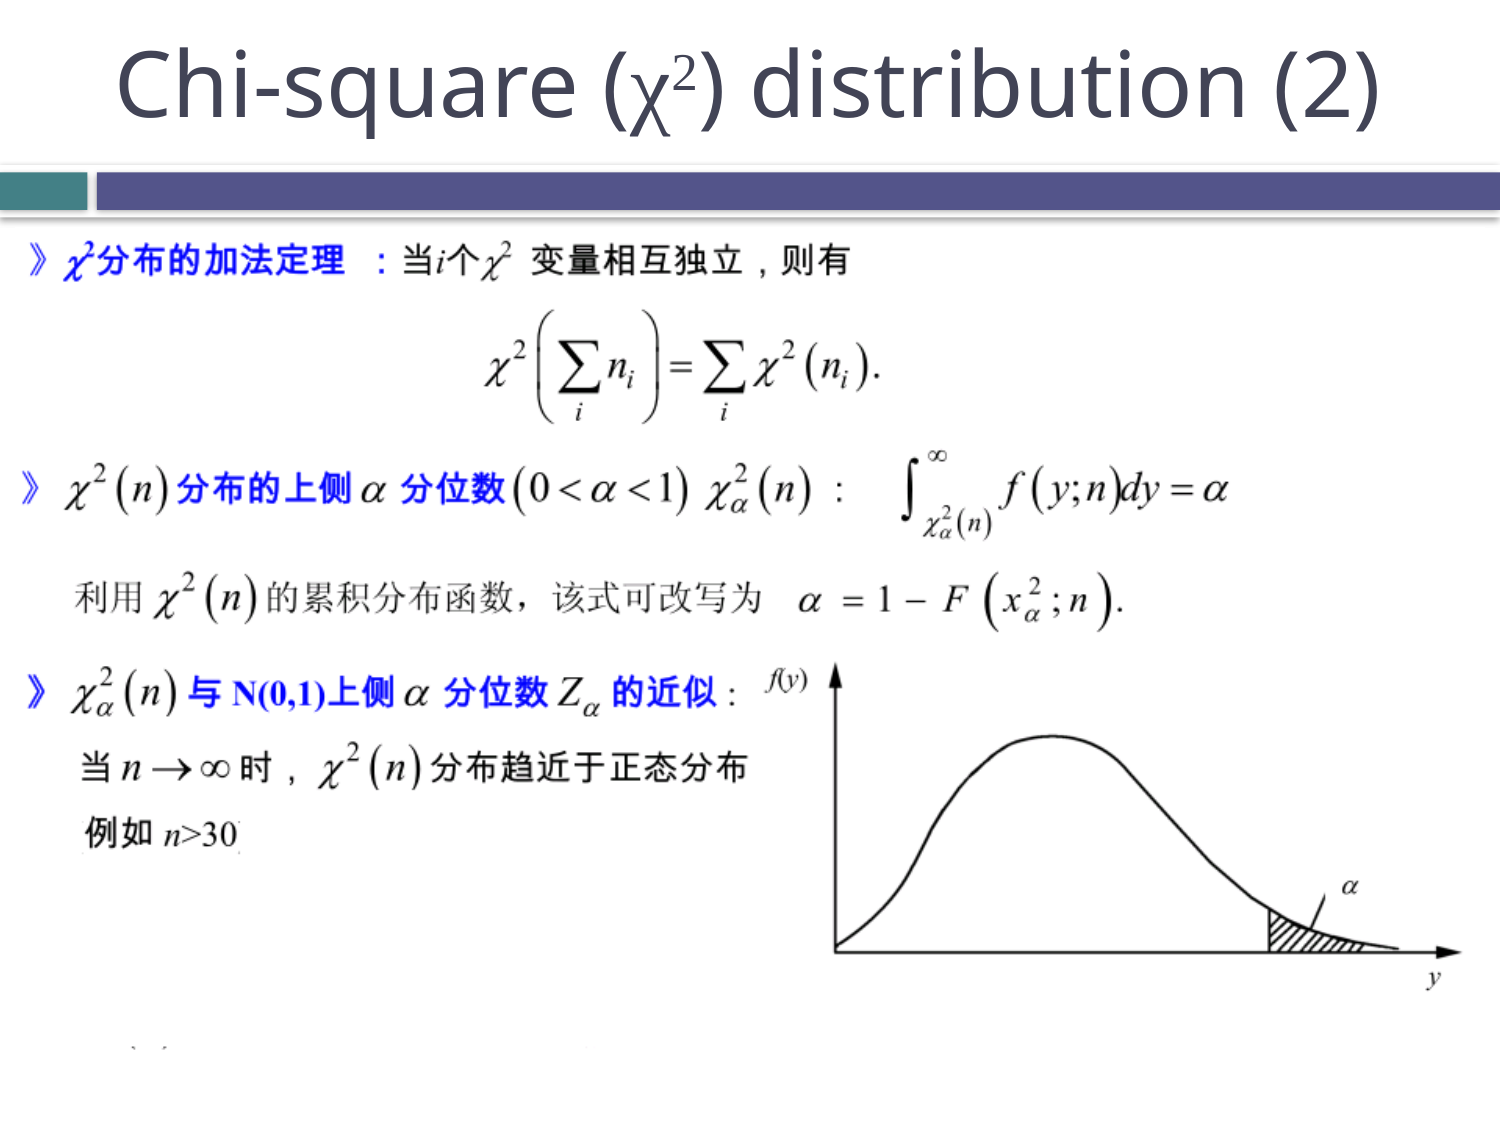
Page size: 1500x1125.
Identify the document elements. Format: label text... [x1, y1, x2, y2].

title Chi-square (χ2) distribution (2) [99, 0, 1438, 163]
picture [15, 227, 1485, 1064]
